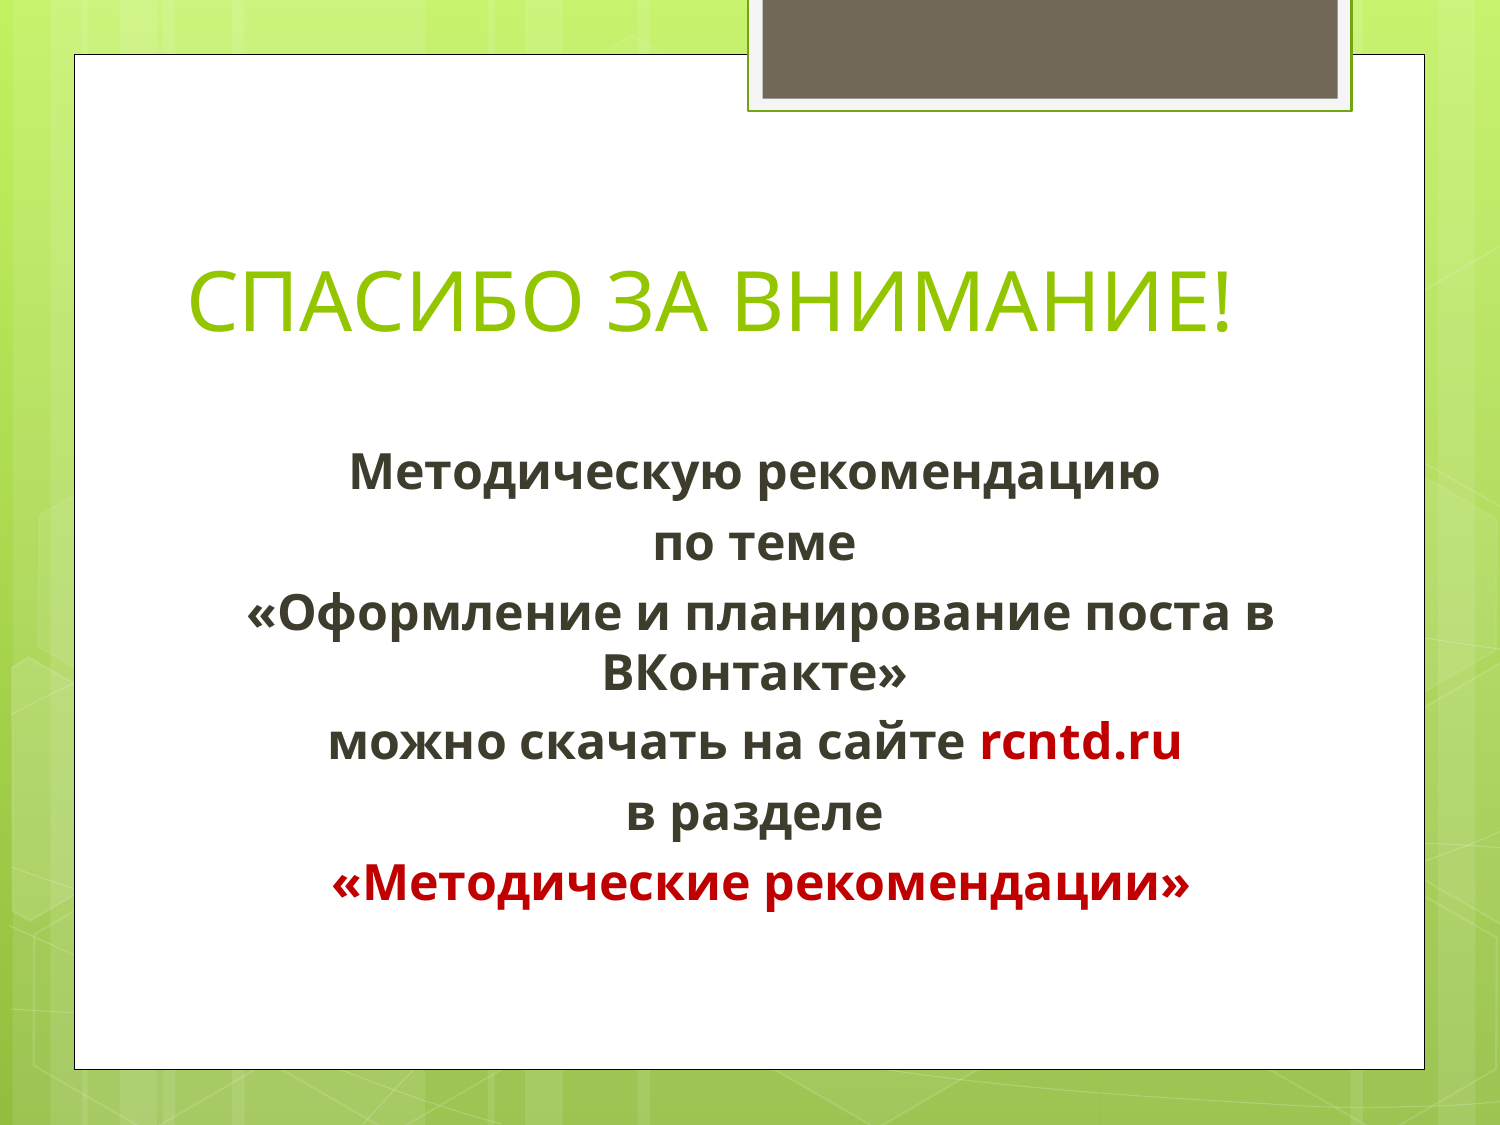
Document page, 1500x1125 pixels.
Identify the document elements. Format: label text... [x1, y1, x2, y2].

list Методическую рекомендацию по теме «Оформление и планирование поста в ВКонтакте» можно скачать на сайте rcntd.ru в разделе «Методические рекомендации» [76, 432, 1436, 1009]
title СПАСИБО ЗА ВНИМАНИЕ! [171, 168, 1324, 357]
